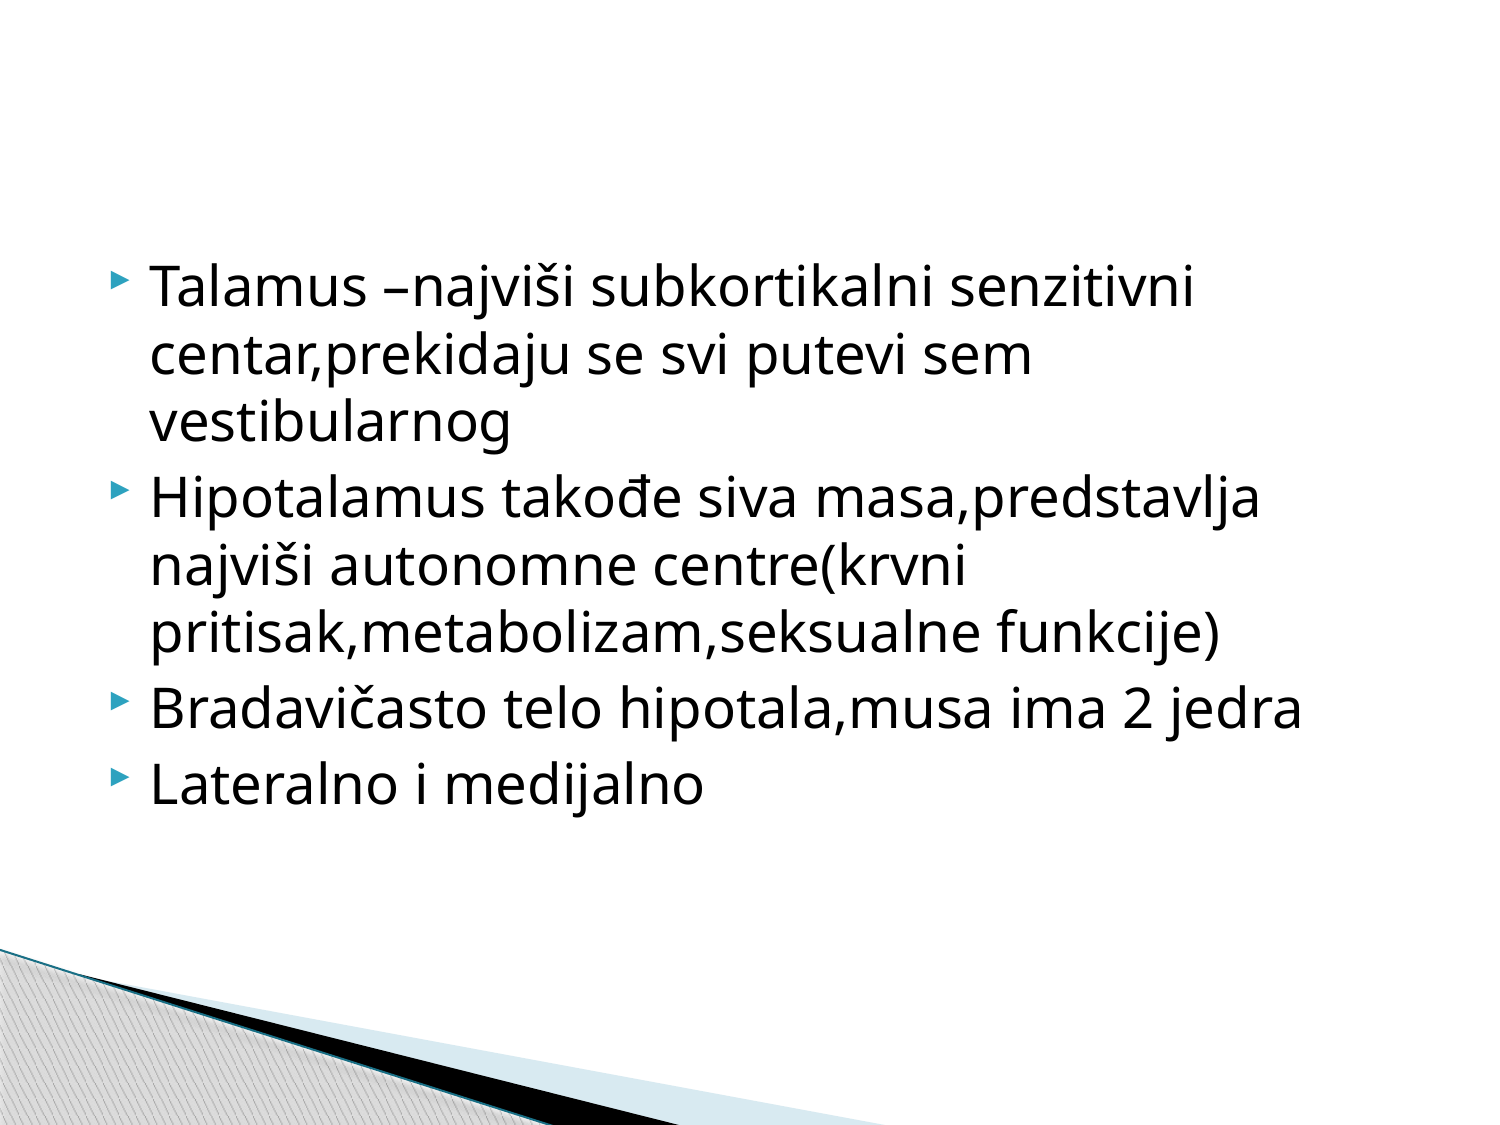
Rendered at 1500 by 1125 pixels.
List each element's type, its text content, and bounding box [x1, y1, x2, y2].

list Talamus –najviši subkortikalni senzitivni centar,prekidaju se svi putevi sem vestibularnog Hipotalamus takođe siva masa,predstavlja najviši autonomne centre(krvni pritisak,metabolizam,seksualne funkcije) Bradavičasto telo hipotala,musa ima 2 jedra Lateralno i medijalno [75, 243, 1425, 986]
